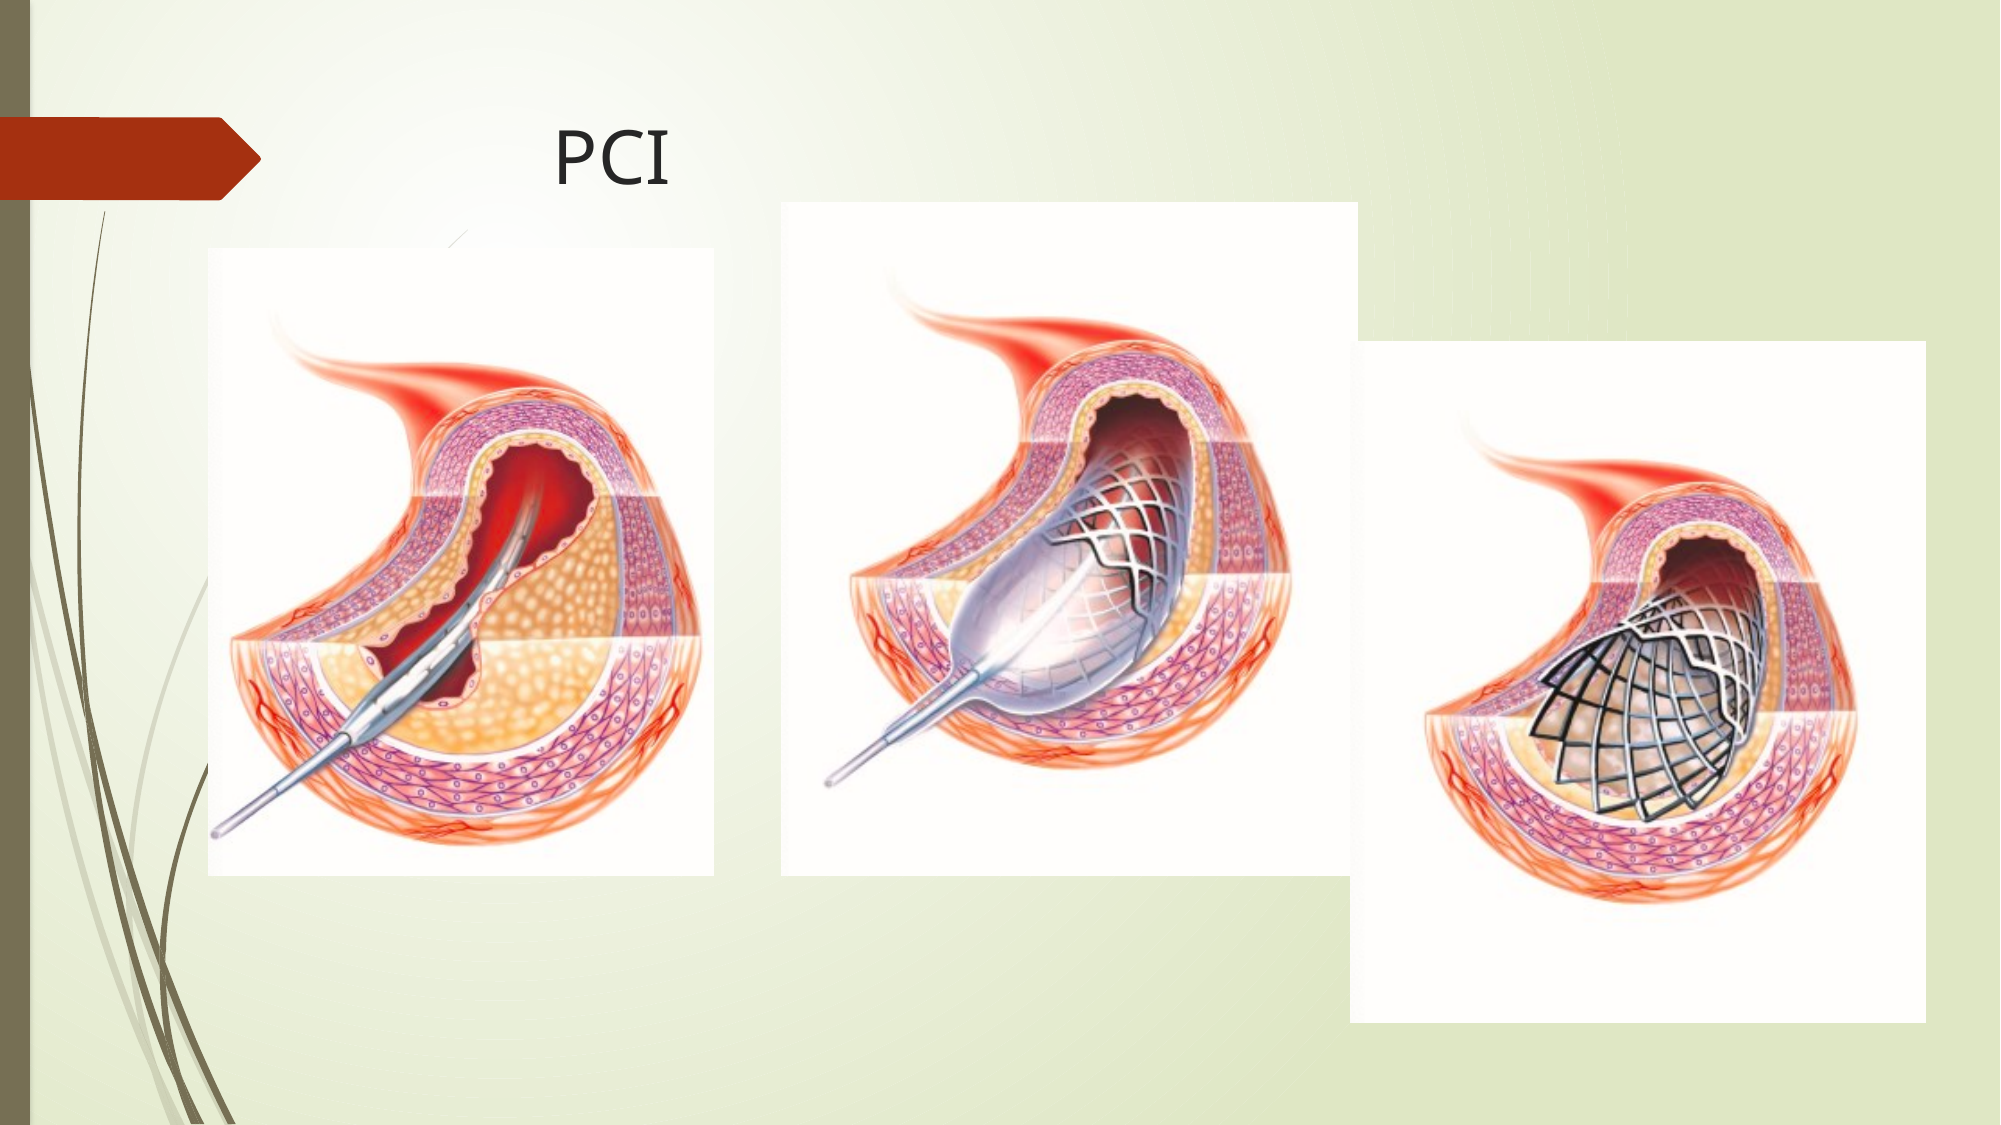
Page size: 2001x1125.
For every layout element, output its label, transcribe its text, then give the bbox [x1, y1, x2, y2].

title PCI [537, 102, 2000, 313]
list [208, 248, 714, 877]
picture [781, 201, 1926, 1023]
